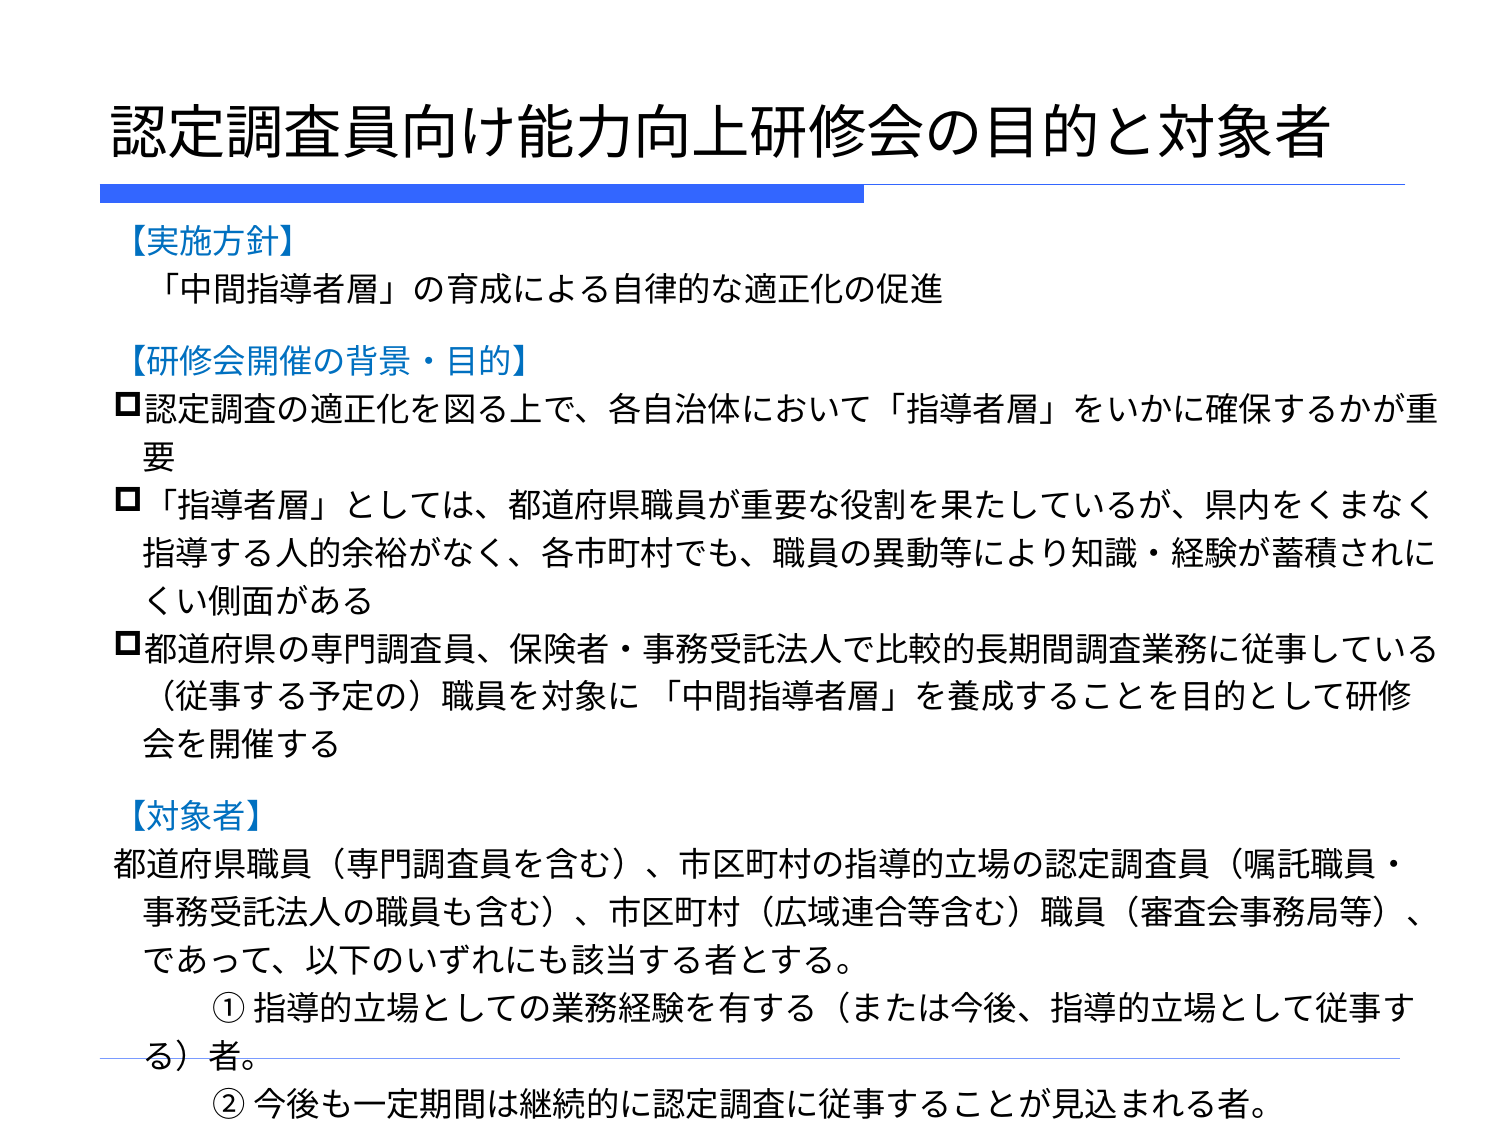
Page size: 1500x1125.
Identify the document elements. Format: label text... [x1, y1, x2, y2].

title 認定調査員向け能力向上研修会の目的と対象者 [93, 49, 1407, 173]
text_box 【実施方針】 「中間指導者層」の育成による自律的な適正化の促進 【研修会開催の背景・目的】 認定調査の適正化を図る上で、各自治体において「指導者層」をいかに確保するかが重要 「指導者層」としては、都道府県職員が重要な役割を果たしているが、県内をくまなく指導する人的余裕がなく、各市町村でも、職員の異動等により知識・経験が蓄積されにくい側面がある 都道府県の専門調査員、保険者・事務受託法人で比較的長期間調査業務に従事している（従事する予定の）職員を対象に 「中間指導者層」を養成することを目的として研修会を開催する 【対象者】 都道府県職員（専門調査員を含む）、市区町村の指導的立場の認定調査員（嘱託職員・事務受託法人の職員も含む）、市区町村（広域連合等含む）職員（審査会事務局等）、であって、以下のいずれにも該当する者とする。 ① 指導的立場としての業務経験を有する（または今後、指導的立場として従事する）者。 ② 今後も一定期間は継続的に認定調査に従事することが見込まれる者。 ※本研修は、認定調査員だけでなく審査会事務局も対象としているため、市町村だけでなく、広域連合等（認定調査を実施していない団体を含む）も含めて、周知してください [98, 205, 1457, 1125]
